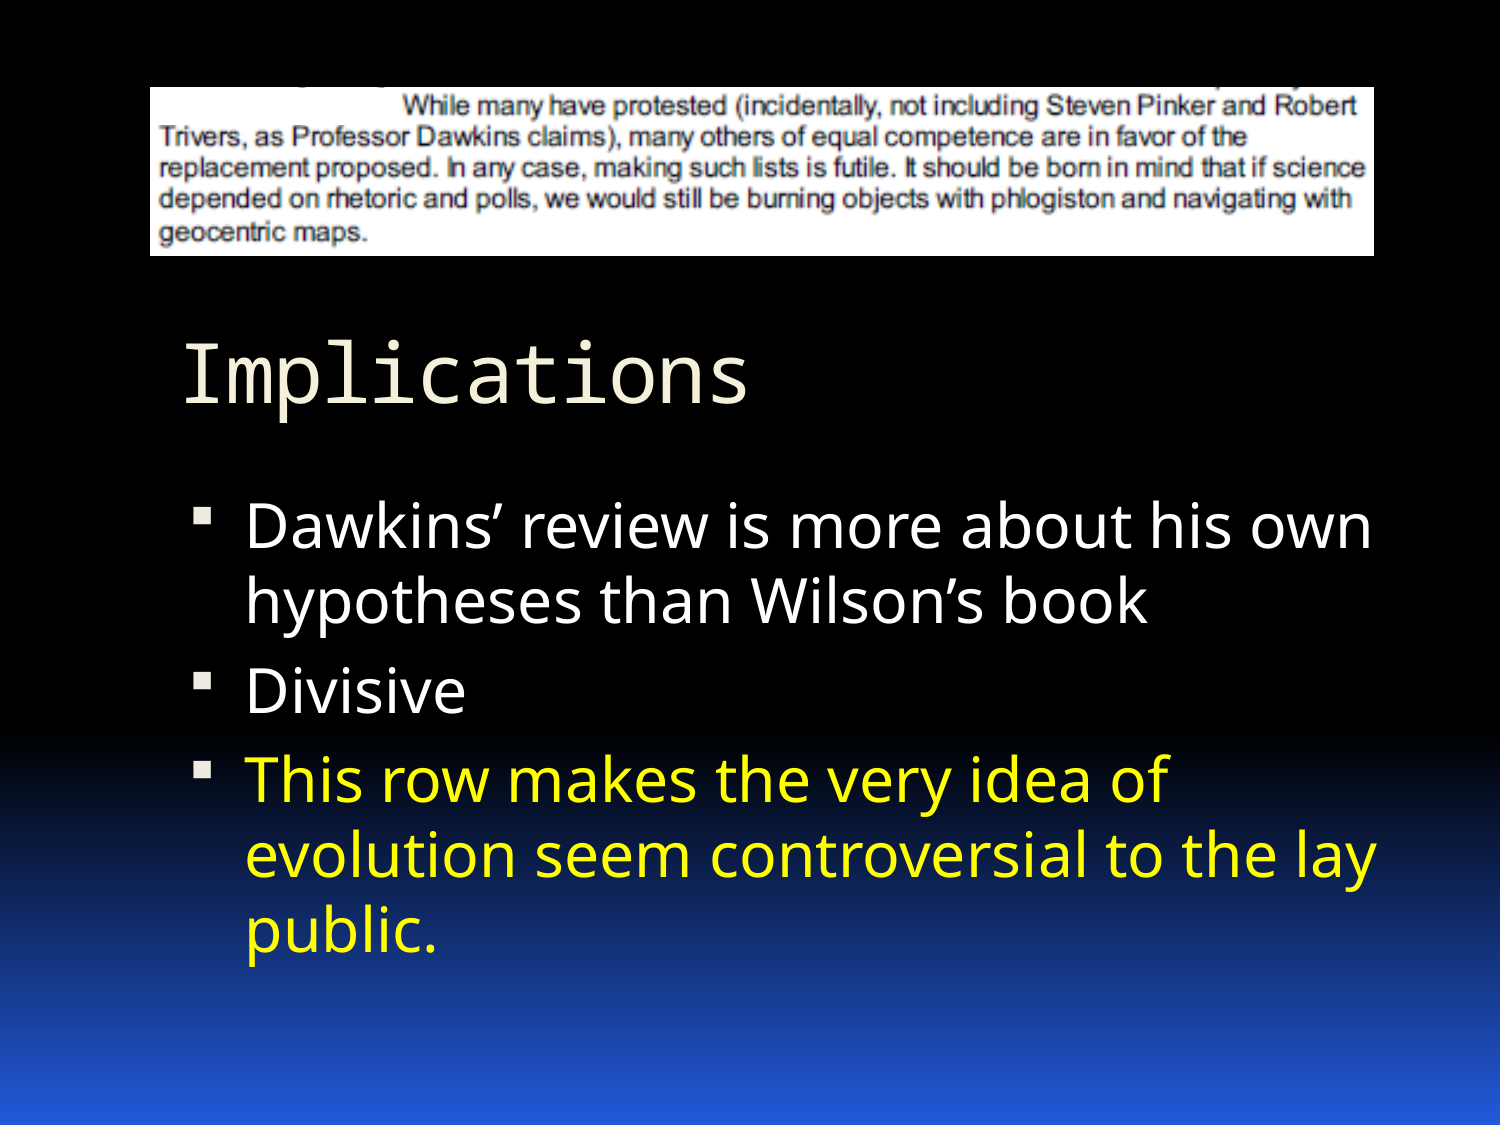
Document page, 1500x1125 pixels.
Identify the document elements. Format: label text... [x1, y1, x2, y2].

list Dawkins’ review is more about his own hypotheses than Wilson’s book Divisive This row makes the very idea of evolution seem controversial to the lay public. [162, 299, 1438, 1050]
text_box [149, 86, 1374, 256]
